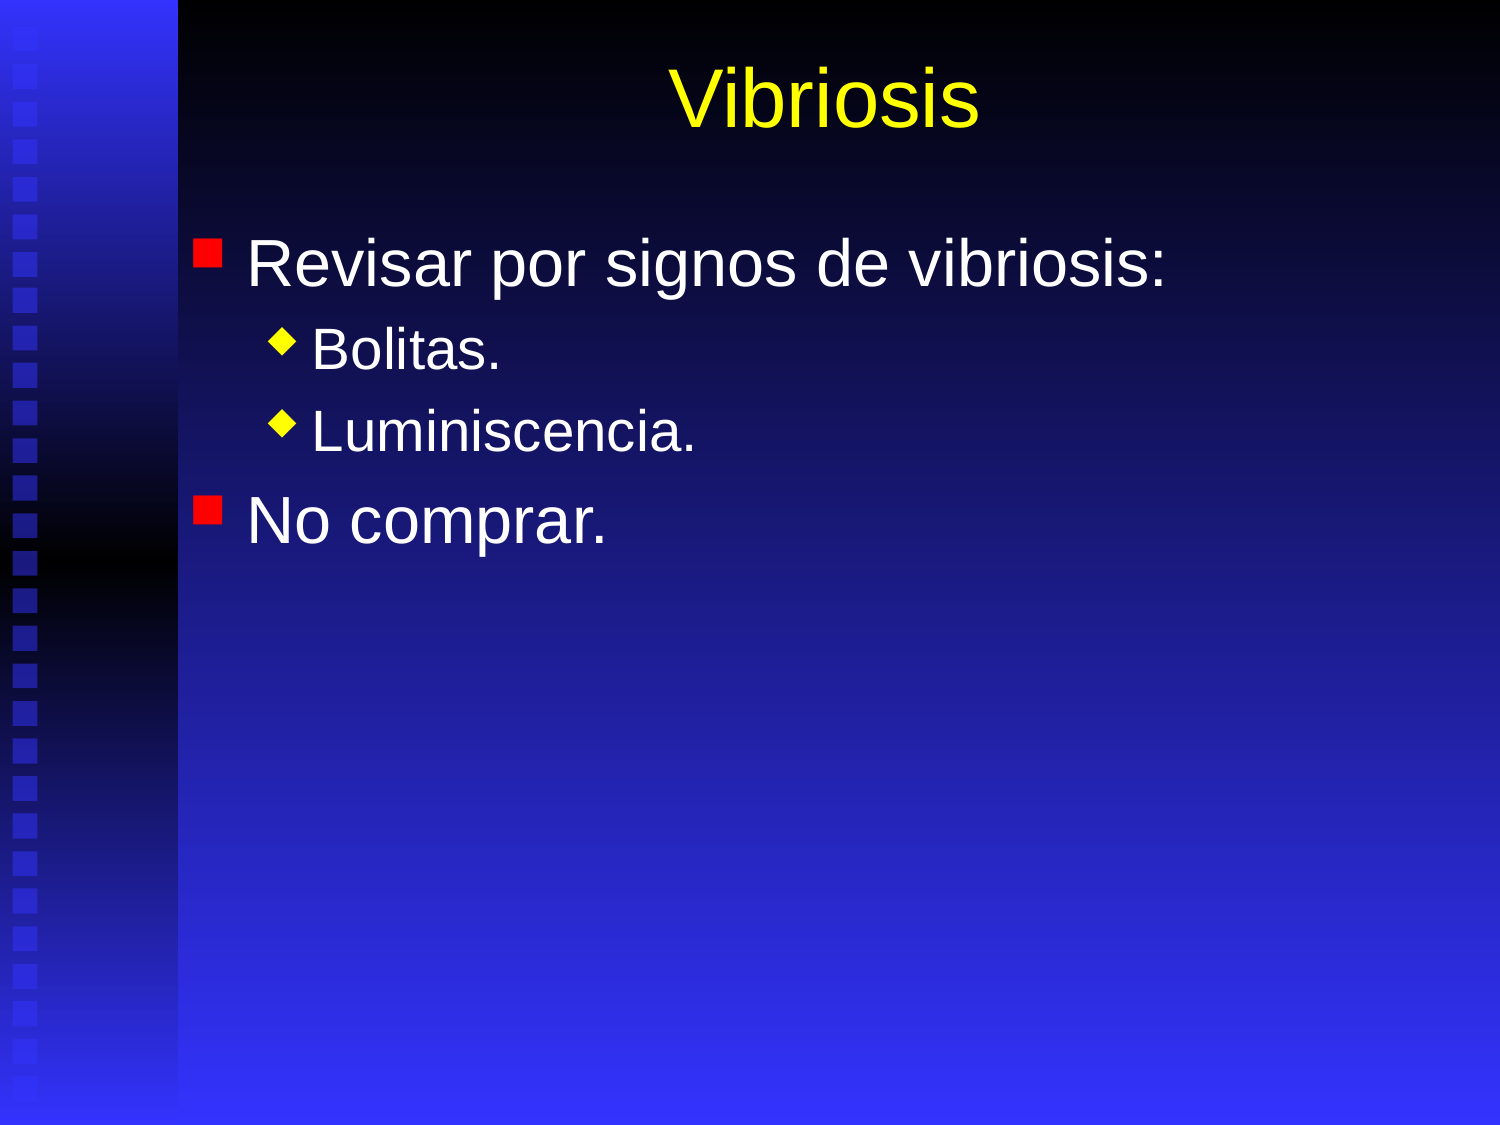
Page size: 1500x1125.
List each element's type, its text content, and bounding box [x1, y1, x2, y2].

title Vibriosis [187, 0, 1463, 188]
list Revisar por signos de vibriosis: Bolitas. Luminiscencia. No comprar. [174, 212, 1468, 1038]
